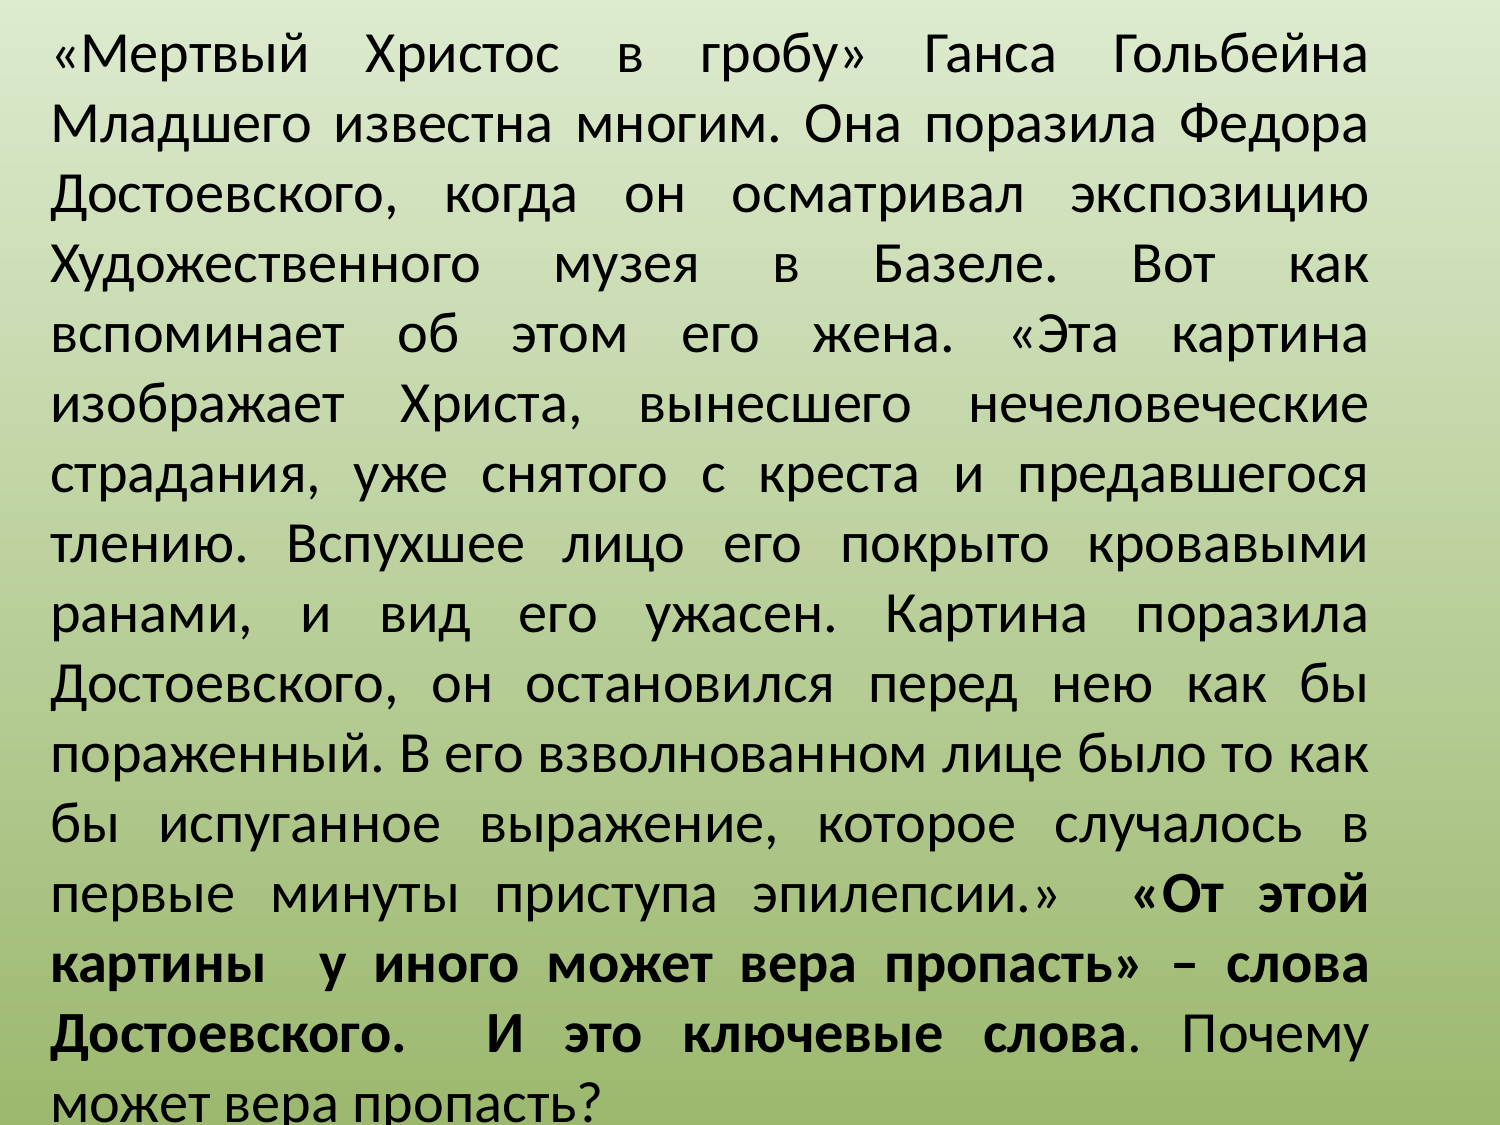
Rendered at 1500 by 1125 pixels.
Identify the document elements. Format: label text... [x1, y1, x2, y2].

title «Мертвый Христос в гробу» Ганса Гольбейна Младшего известна многим. Она поразила Федора Достоевского, когда он осматривал экспозицию Художественного музея в Базеле. Вот как вспоминает об этом его жена. «Эта картина изображает Христа, вынесшего нечеловеческие страдания, уже снятого с креста и предавшегося тлению. Вспухшее лицо его покрыто кровавыми ранами, и вид его ужасен. Картина поразила Достоевского, он остановился перед нею как бы пораженный. В его взволнованном лице было то как бы испуганное выражение, которое случалось в первые минуты приступа эпилепсии.» «От этой картины у иного может вера пропасть» – слова Достоевского. И это ключевые слова. Почему может вера пропасть? [34, 105, 1386, 1044]
